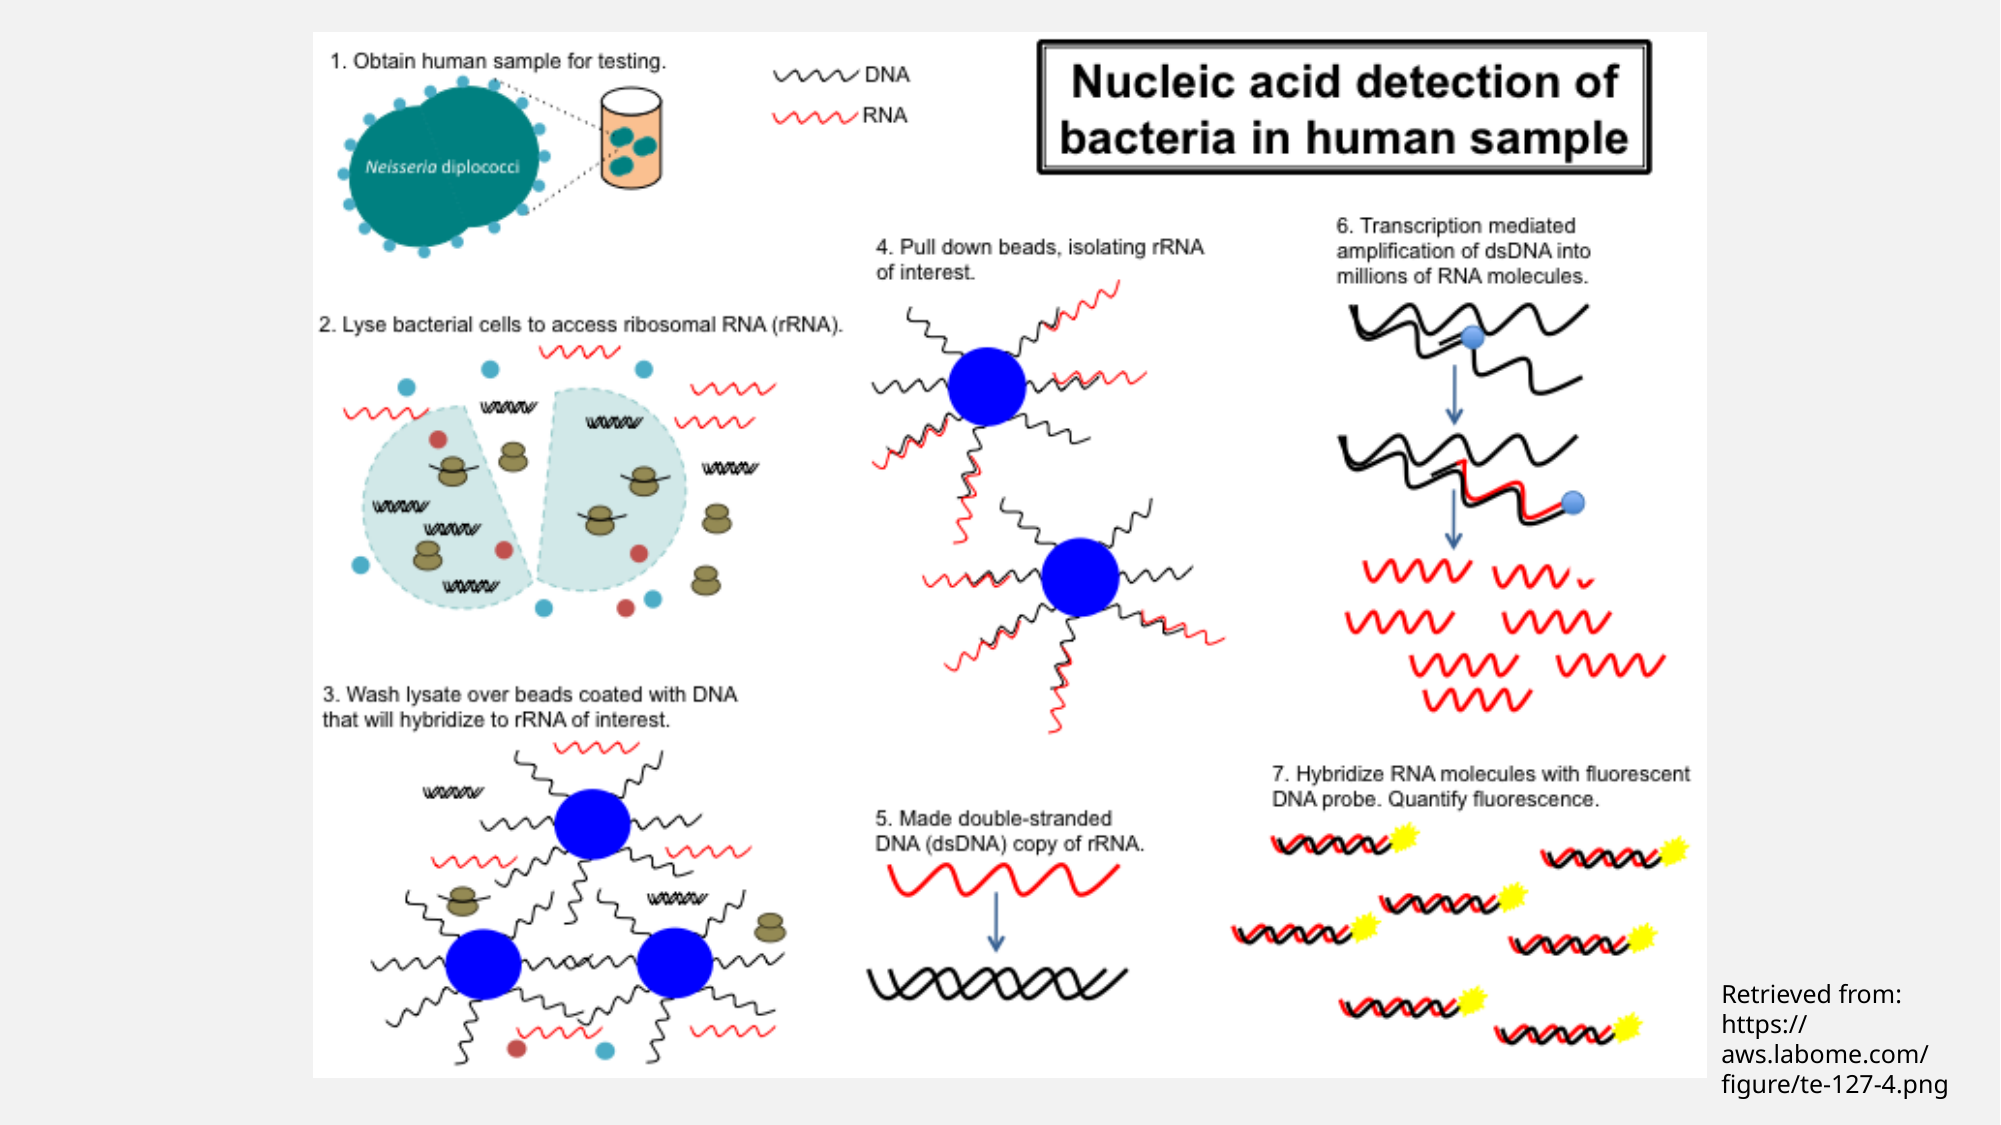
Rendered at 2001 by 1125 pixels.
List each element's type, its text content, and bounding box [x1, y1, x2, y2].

text_box Retrieved from: https://aws.labome.com/figure/te-127-4.png [1706, 971, 1981, 1106]
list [313, 32, 1707, 1078]
